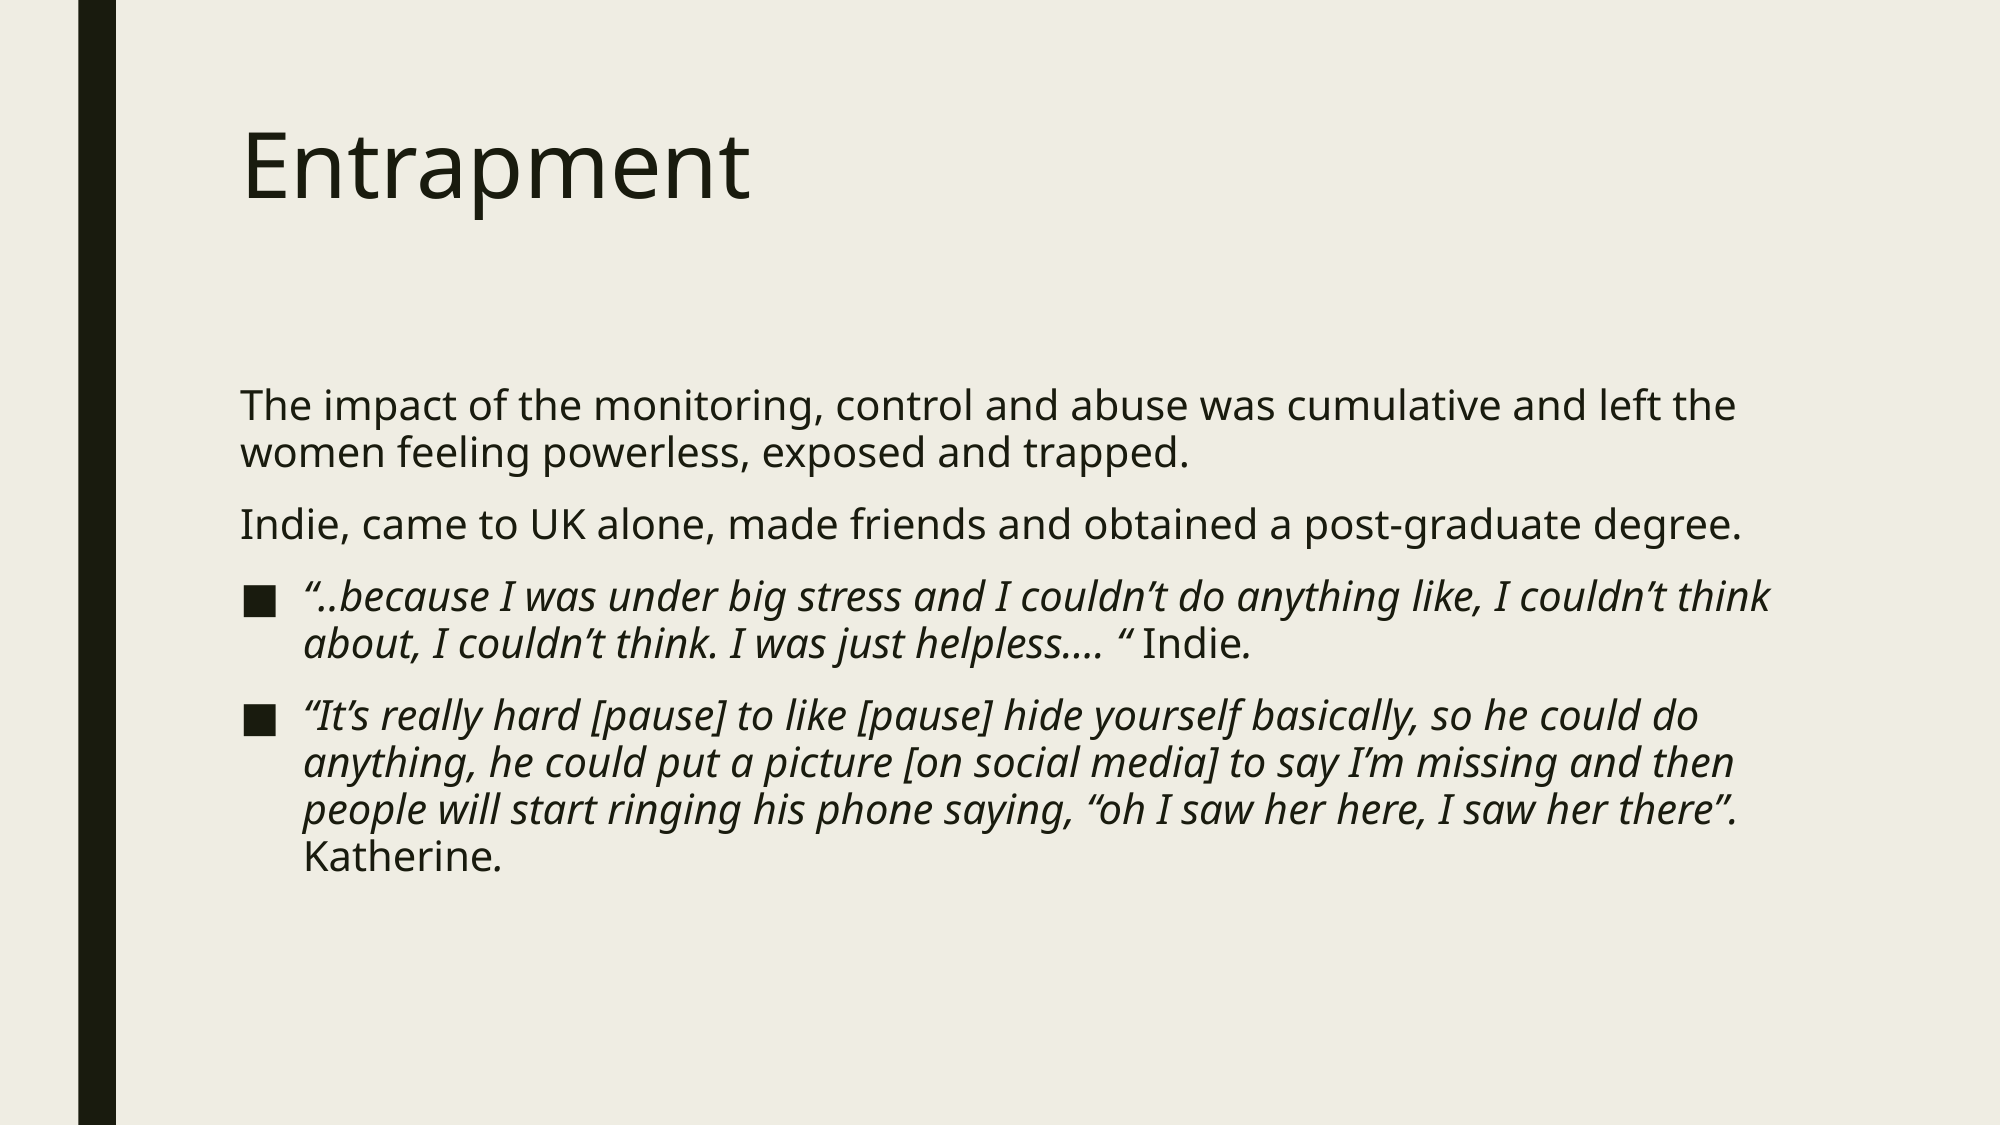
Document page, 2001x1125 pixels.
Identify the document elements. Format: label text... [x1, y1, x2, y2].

list The impact of the monitoring, control and abuse was cumulative and left the women feeling powerless, exposed and trapped. Indie, came to UK alone, made friends and obtained a post-graduate degree. “..because I was under big stress and I couldn’t do anything like, I couldn’t think about, I couldn’t think. I was just helpless…. “ Indie. “It’s really hard [pause] to like [pause] hide yourself basically, so he could do anything, he could put a picture [on social media] to say I’m missing and then people will start ringing his phone saying, “oh I saw her here, I saw her there”. Katherine. [225, 375, 1800, 963]
title Entrapment [225, 112, 1800, 357]
